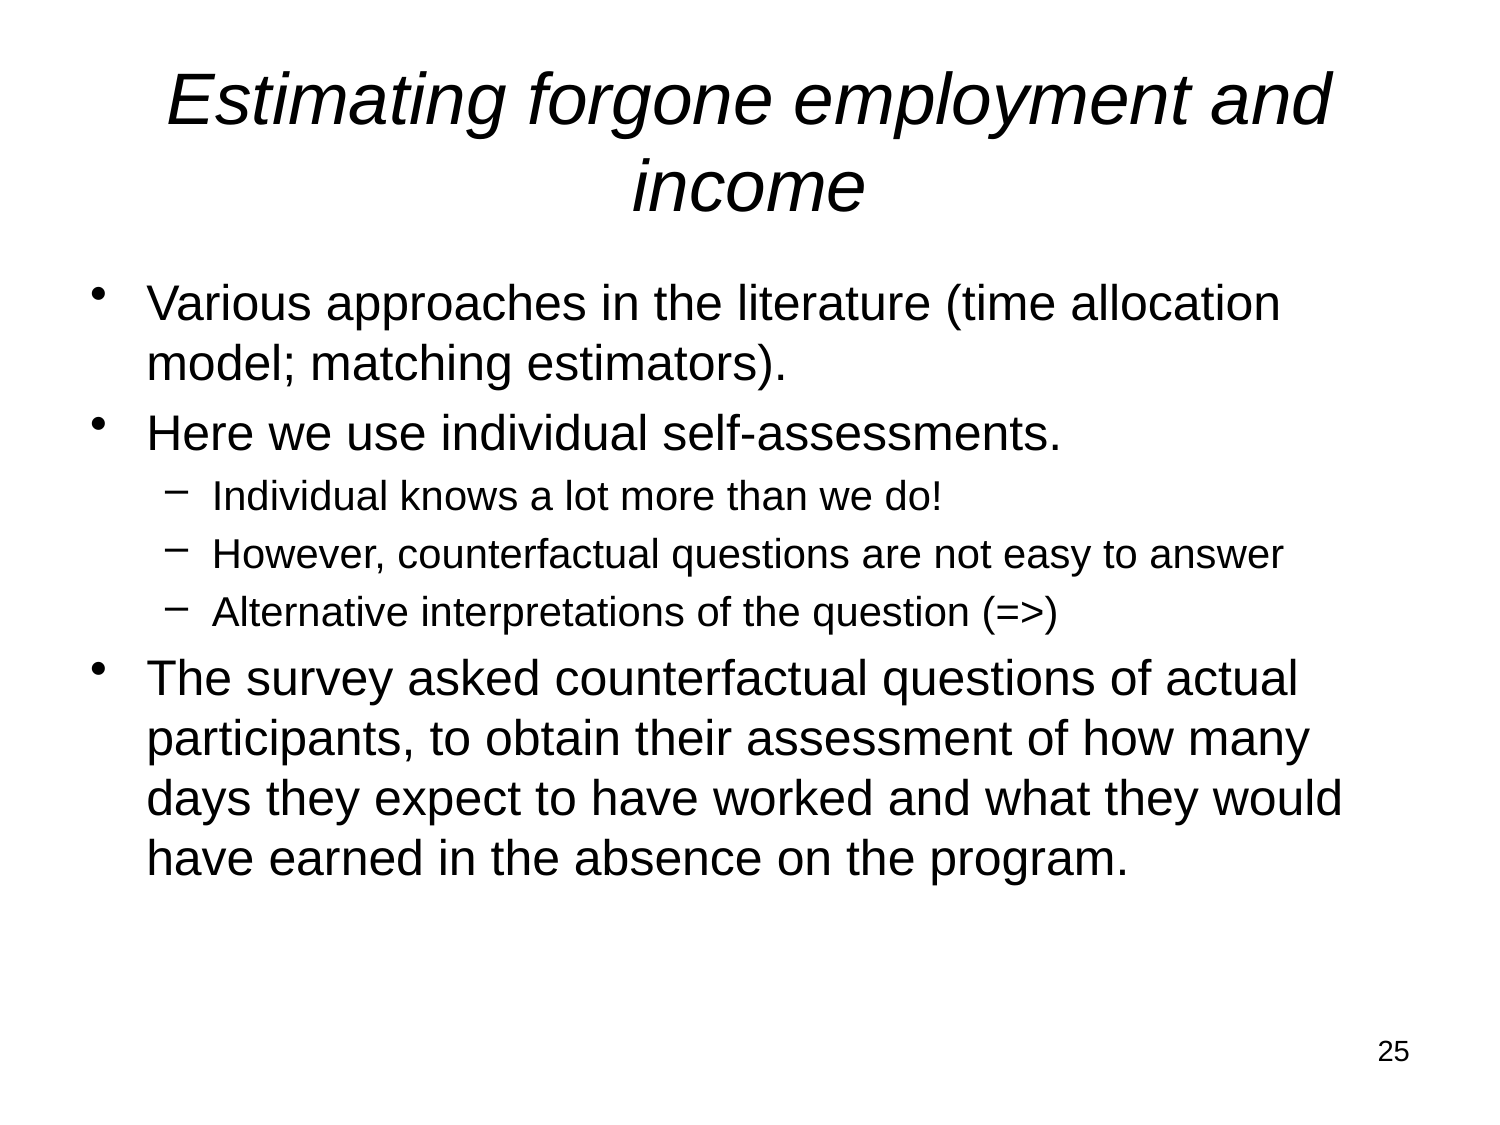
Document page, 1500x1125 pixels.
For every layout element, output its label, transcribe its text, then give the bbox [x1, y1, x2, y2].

list Various approaches in the literature (time allocation model; matching estimators). Here we use individual self-assessments. Individual knows a lot more than we do! However, counterfactual questions are not easy to answer Alternative interpretations of the question (=>) The survey asked counterfactual questions of actual participants, to obtain their assessment of how many days they expect to have worked and what they would have earned in the absence on the program. [74, 262, 1426, 1006]
title Estimating forgone employment and income [74, 44, 1426, 233]
slide_number 25 [1074, 1024, 1426, 1103]
